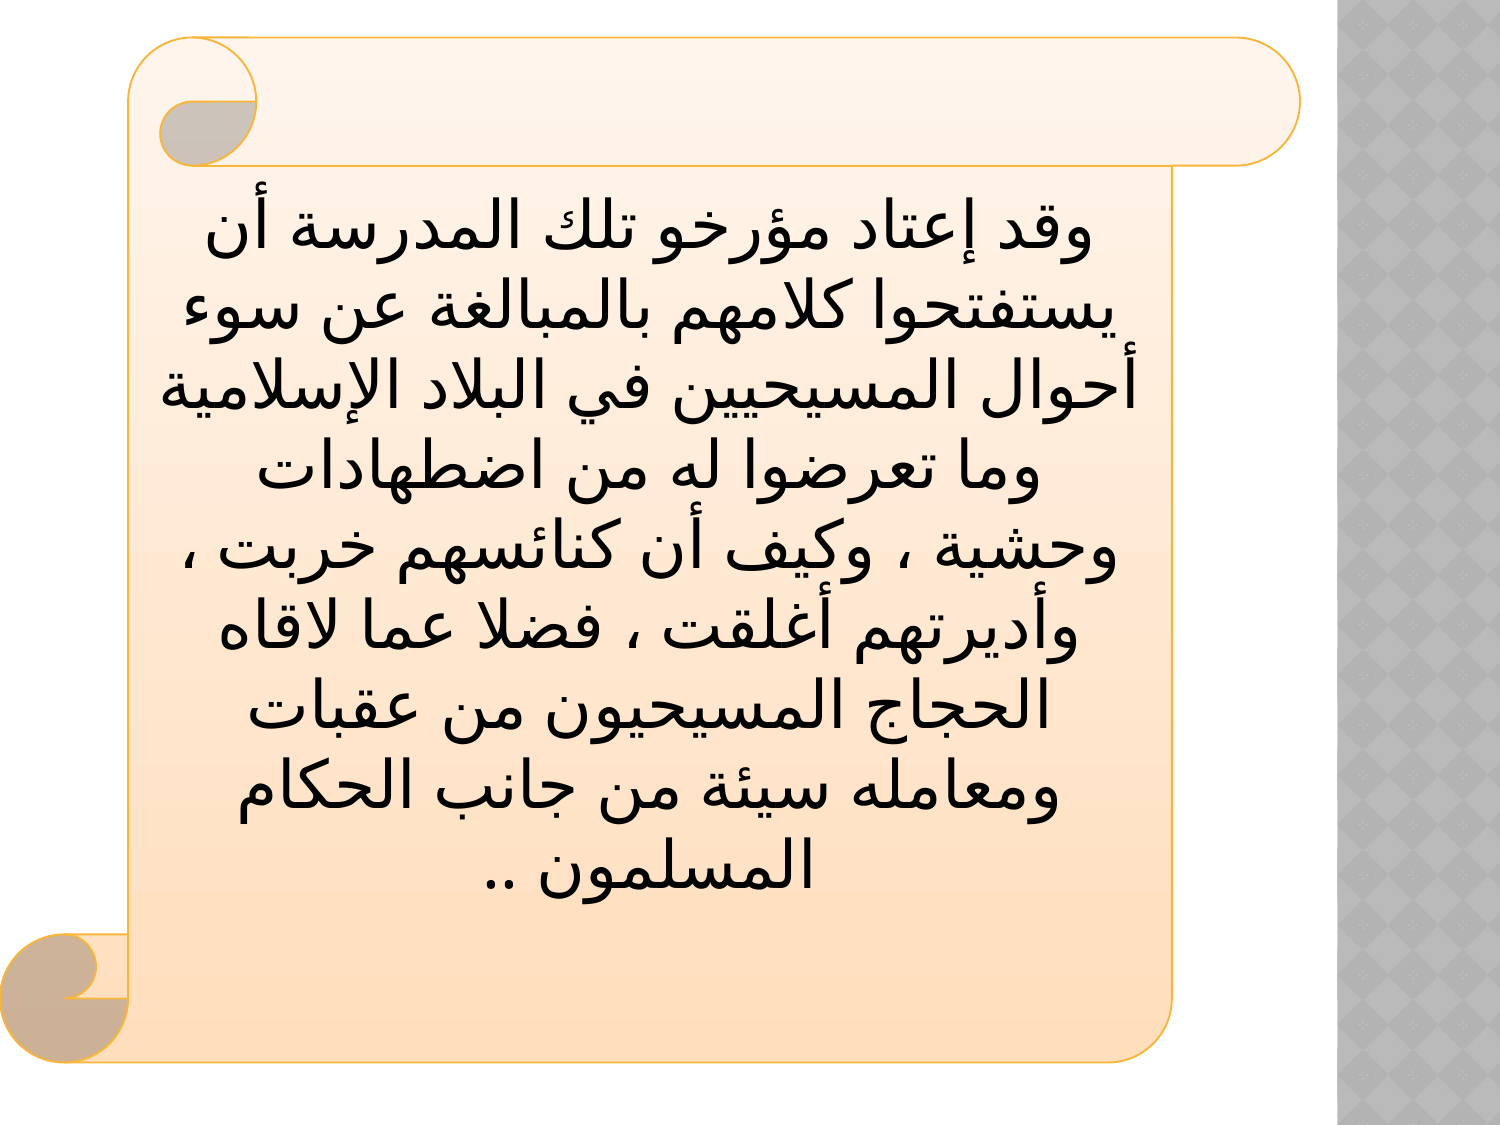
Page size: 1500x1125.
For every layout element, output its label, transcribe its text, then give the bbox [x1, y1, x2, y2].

text_box وقد إعتاد مؤرخو تلك المدرسة أن يستفتحوا كلامهم بالمبالغة عن سوء أحوال المسيحيين في البلاد الإسلامية وما تعرضوا له من اضطهادات وحشية ، وكيف أن كنائسهم خربت ، وأديرتهم أغلقت ، فضلا عما لاقاه الحجاج المسيحيون من عقبات ومعامله سيئة من جانب الحكام المسلمون .. [0, 36, 1301, 1064]
